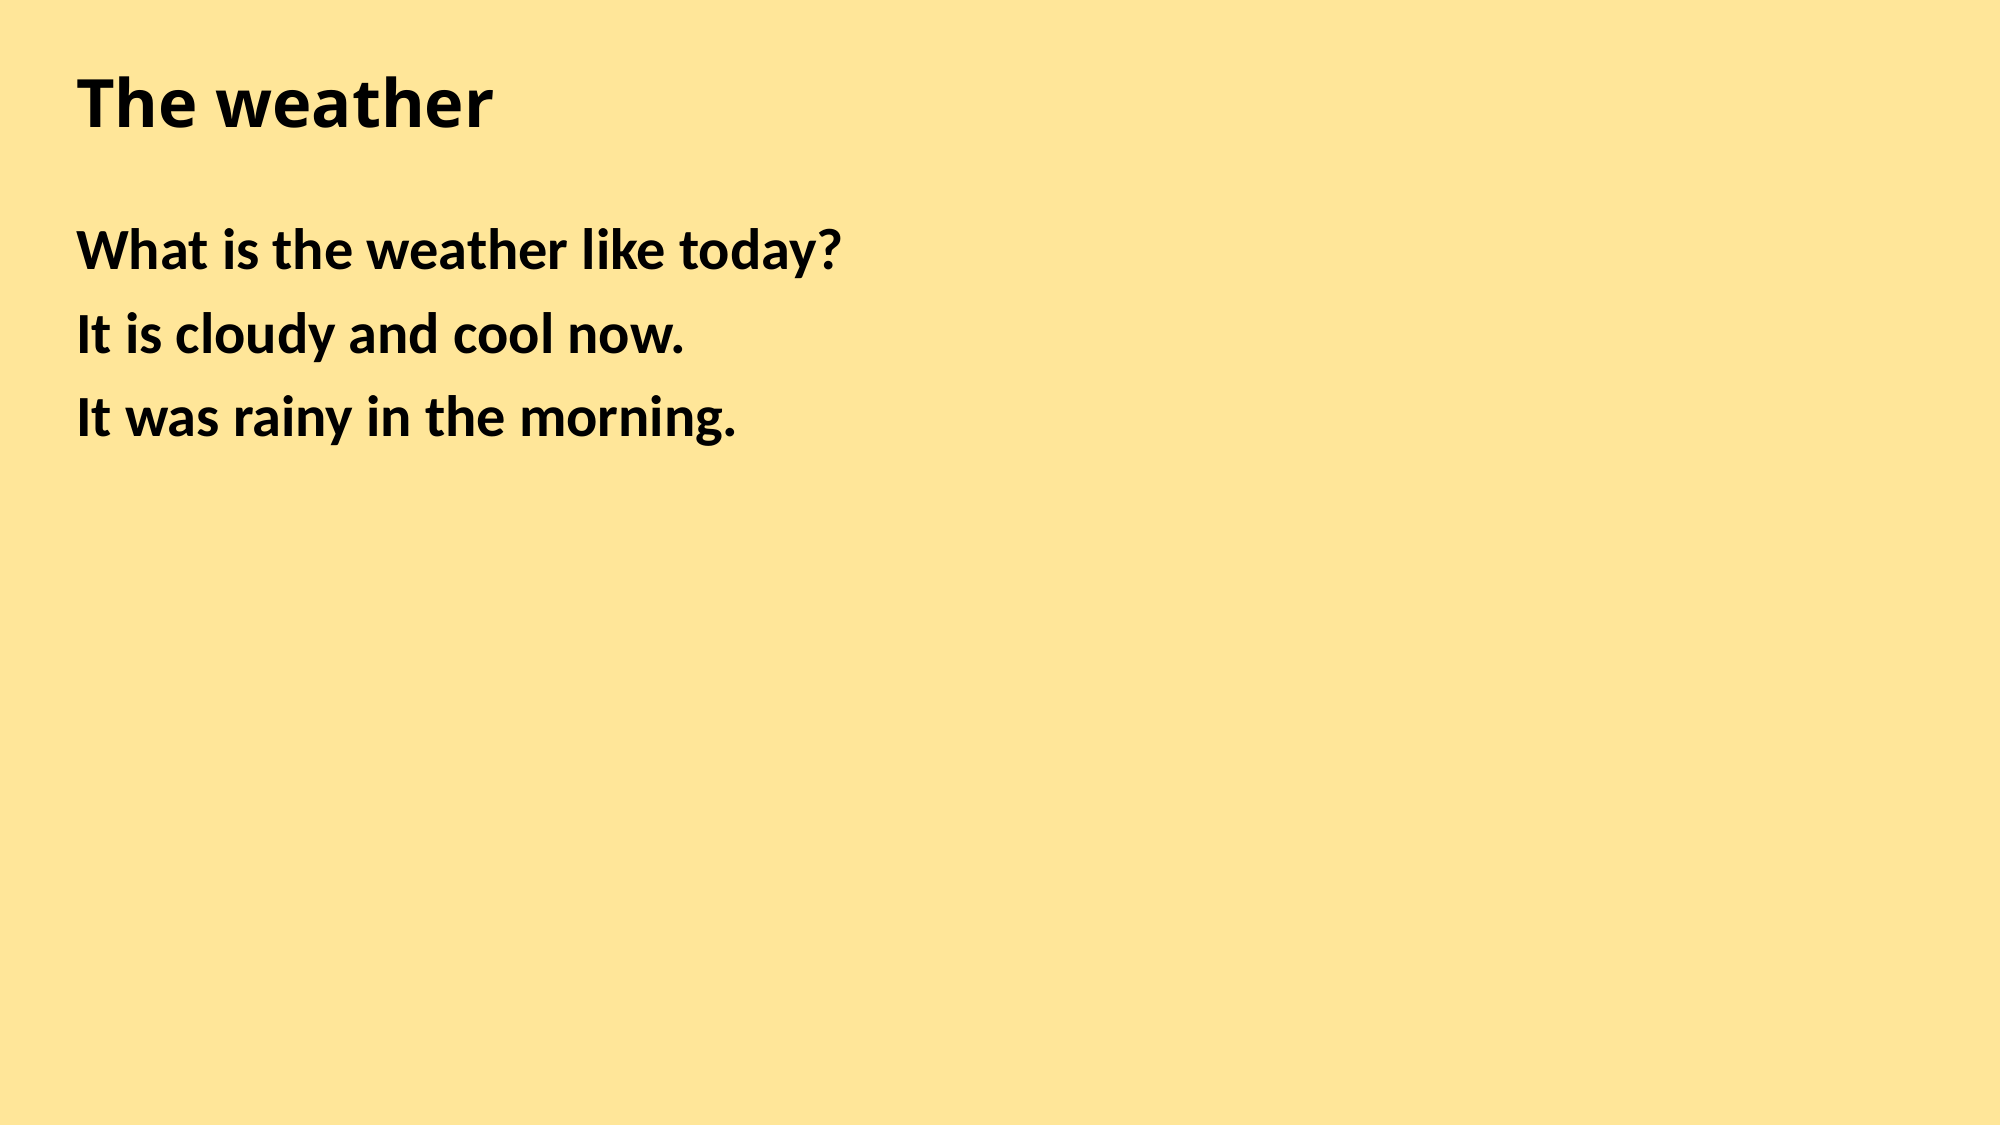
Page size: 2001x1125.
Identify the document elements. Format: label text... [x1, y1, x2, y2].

title The weather [61, 45, 1863, 167]
list What is the weather like today? It is cloudy and cool now. It was rainy in the morning. [61, 211, 1863, 919]
